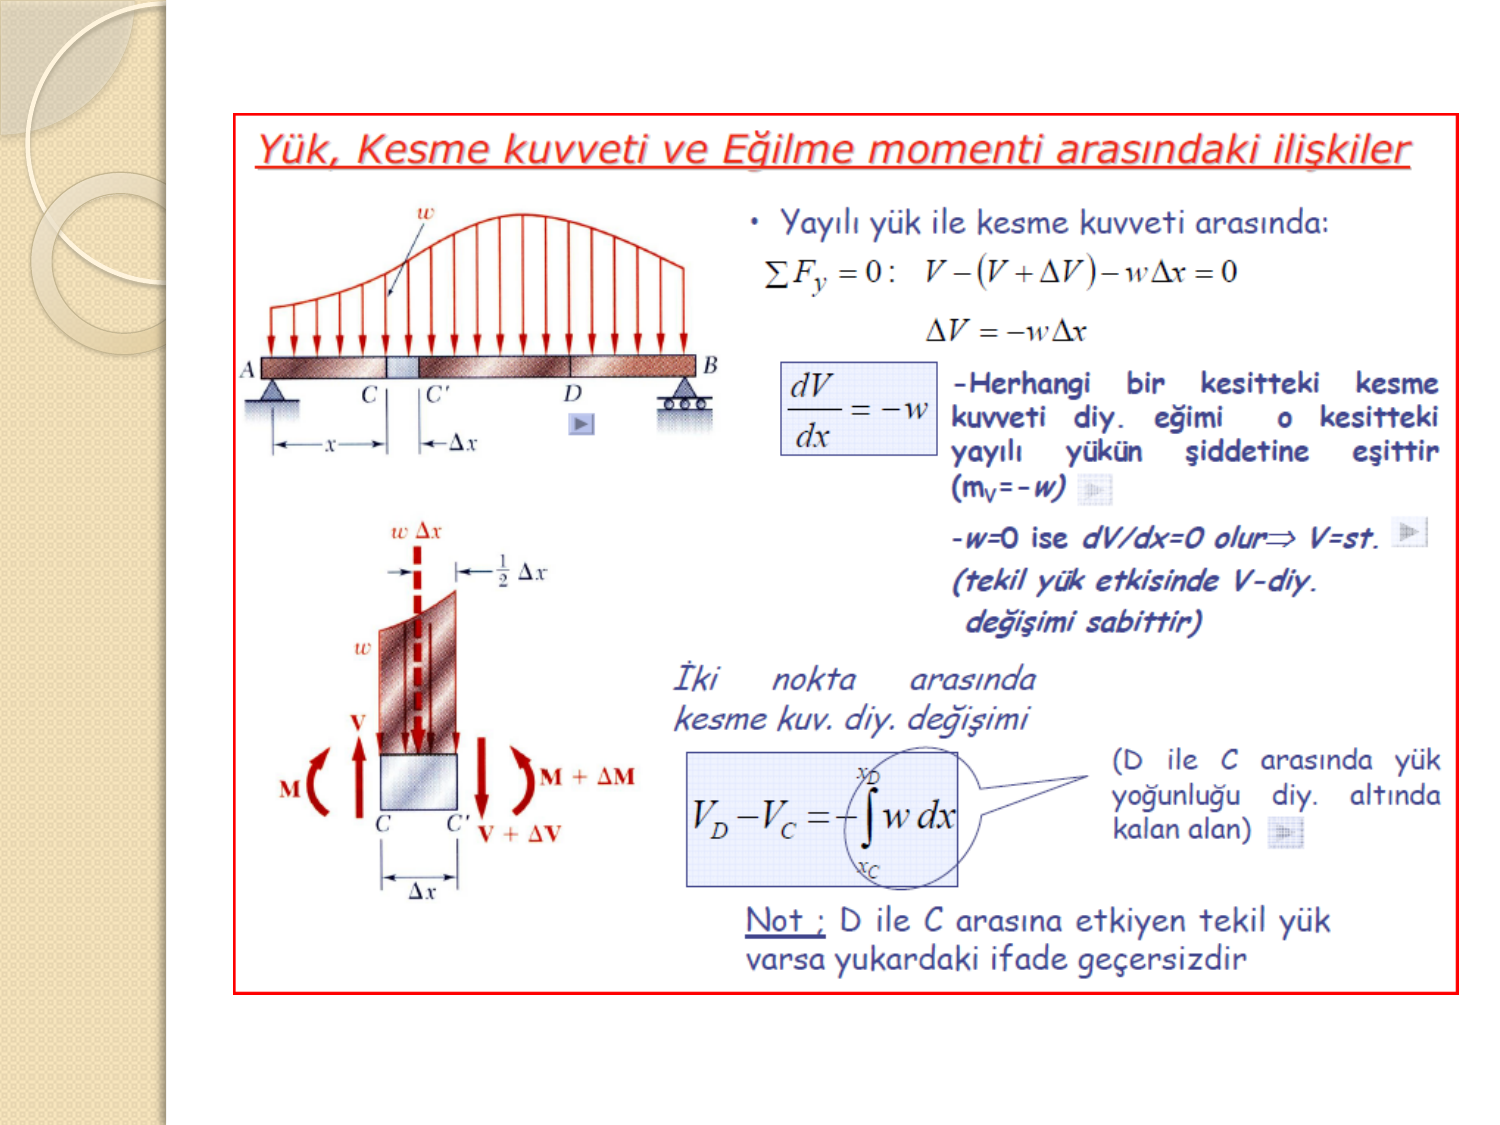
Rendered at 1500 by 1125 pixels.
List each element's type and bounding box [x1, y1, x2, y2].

picture [232, 113, 1459, 996]
